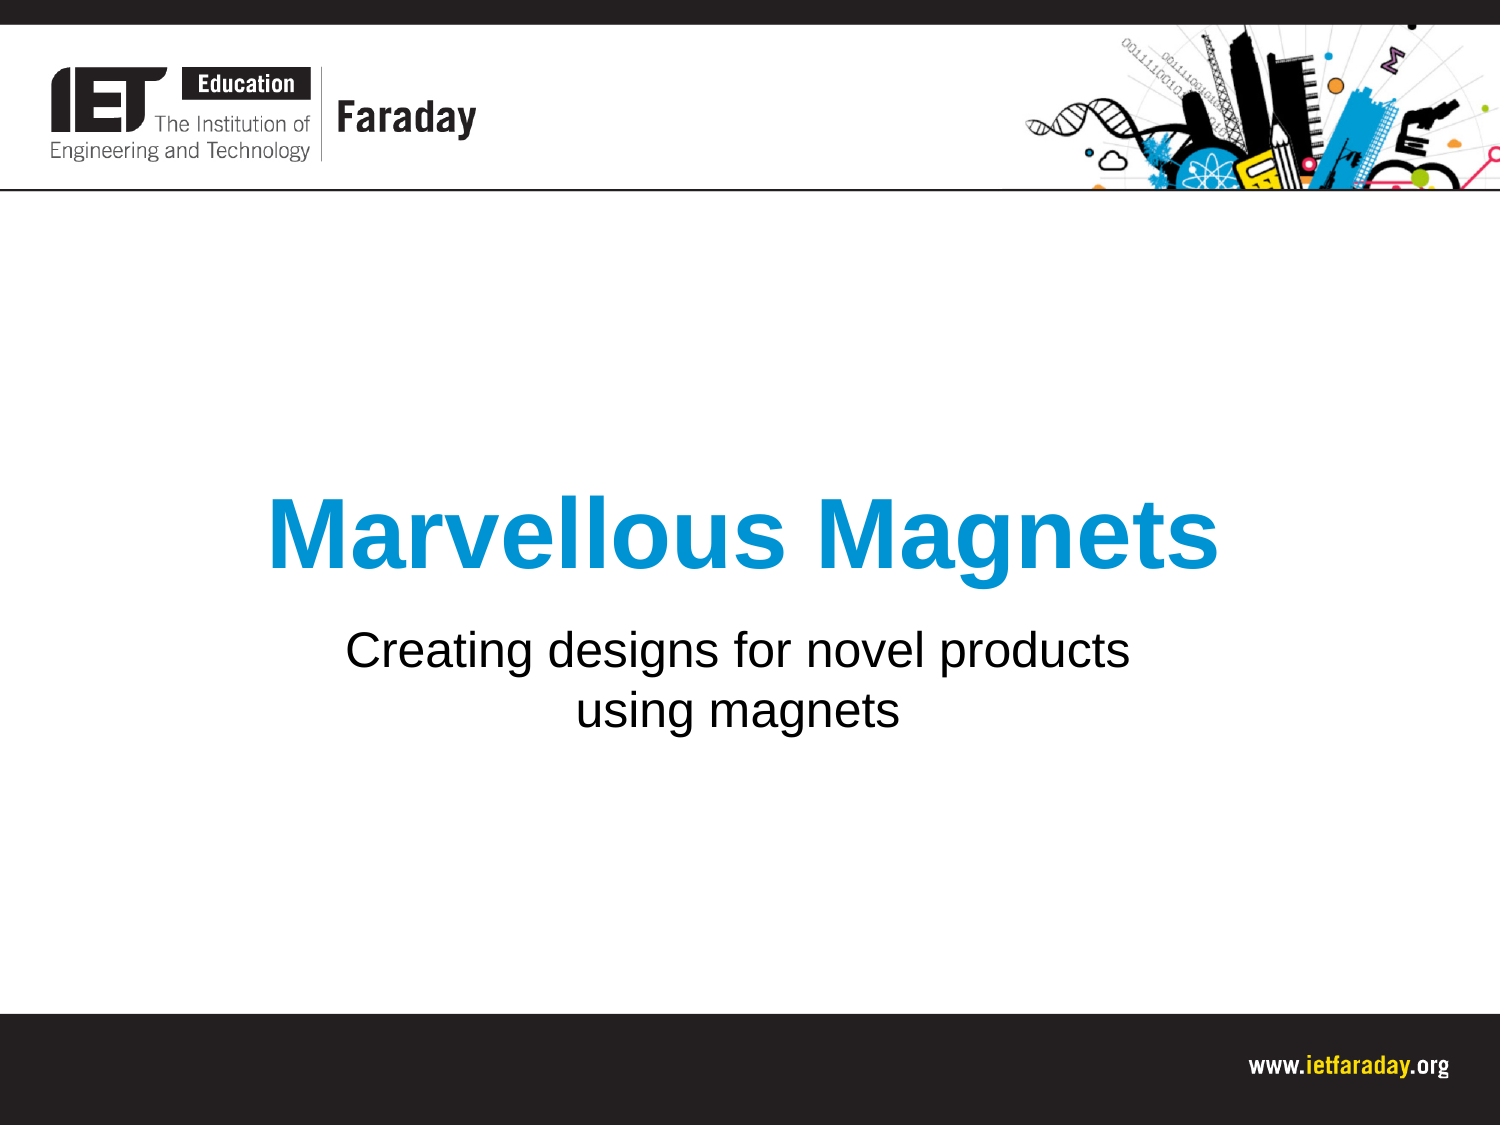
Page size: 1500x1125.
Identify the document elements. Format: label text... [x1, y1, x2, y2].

text_box Marvellous Magnets [159, 461, 1329, 597]
picture [0, 0, 1500, 1125]
text_box Creating designs for novel products using magnets [277, 609, 1199, 745]
